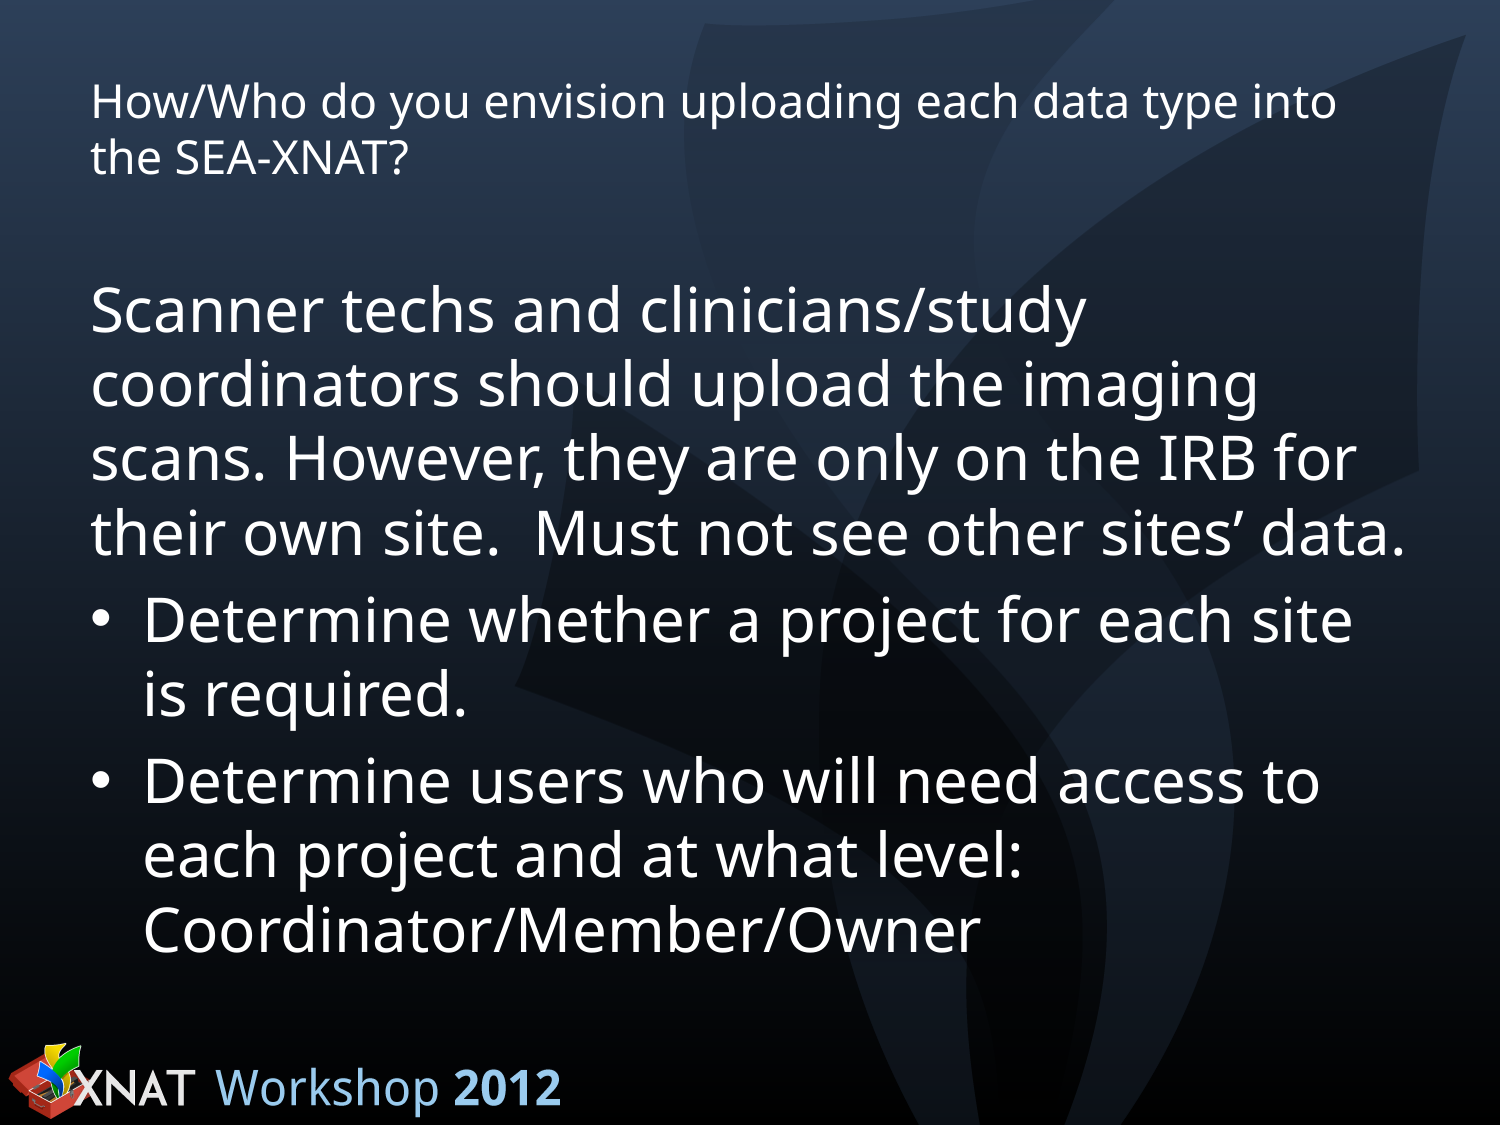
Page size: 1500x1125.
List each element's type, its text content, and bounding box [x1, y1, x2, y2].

list Scanner techs and clinicians/study coordinators should upload the imaging scans. However, they are only on the IRB for their own site. Must not see other sites’ data. Determine whether a project for each site is required. Determine users who will need access to each project and at what level: Coordinator/Member/Owner [75, 262, 1425, 1005]
title How/Who do you envision uploading each data type into the SEA-XNAT? [75, 62, 1425, 250]
picture [0, 0, 1500, 1125]
